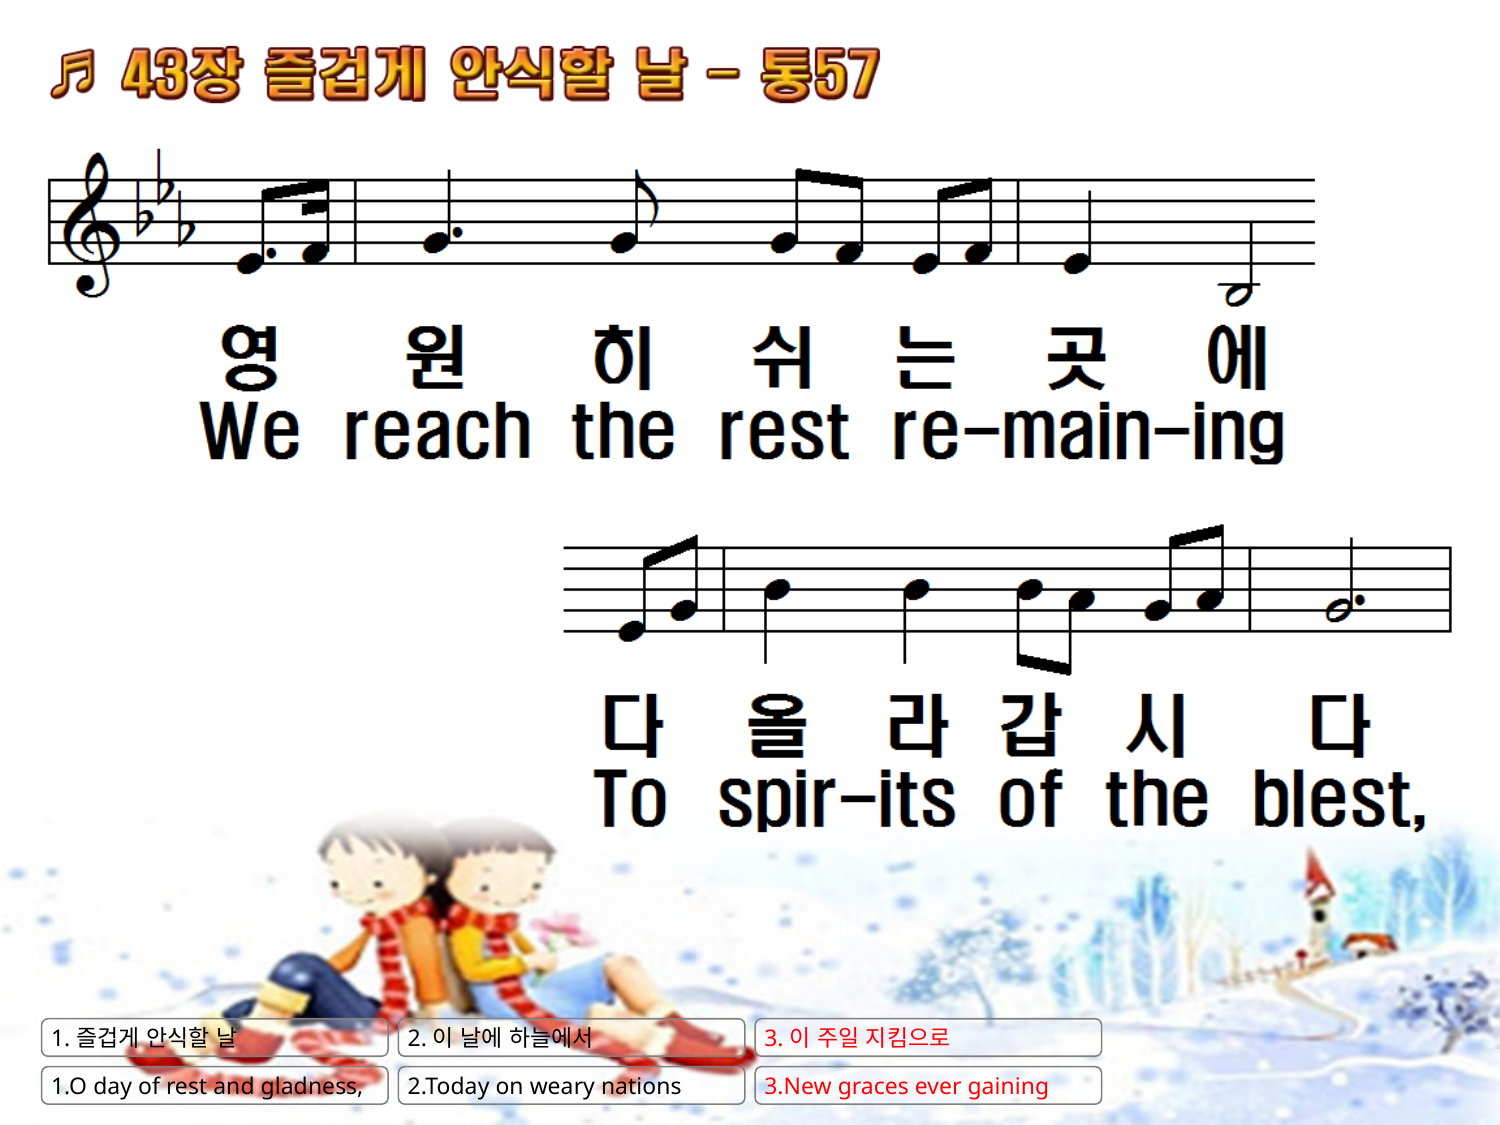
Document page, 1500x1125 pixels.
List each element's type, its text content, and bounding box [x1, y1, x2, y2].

text_box 2.이 날에 하늘에서 [398, 1018, 745, 1057]
text_box 2.Today on weary nations [398, 1066, 745, 1105]
text_box 1.O day of rest and gladness, [41, 1066, 389, 1105]
text_box 3.New graces ever gaining [755, 1066, 1102, 1105]
picture [0, 0, 1500, 1125]
text_box 1.즐겁게 안식할 날 [41, 1018, 389, 1057]
text_box 3.이 주일 지킴으로 [755, 1018, 1102, 1057]
